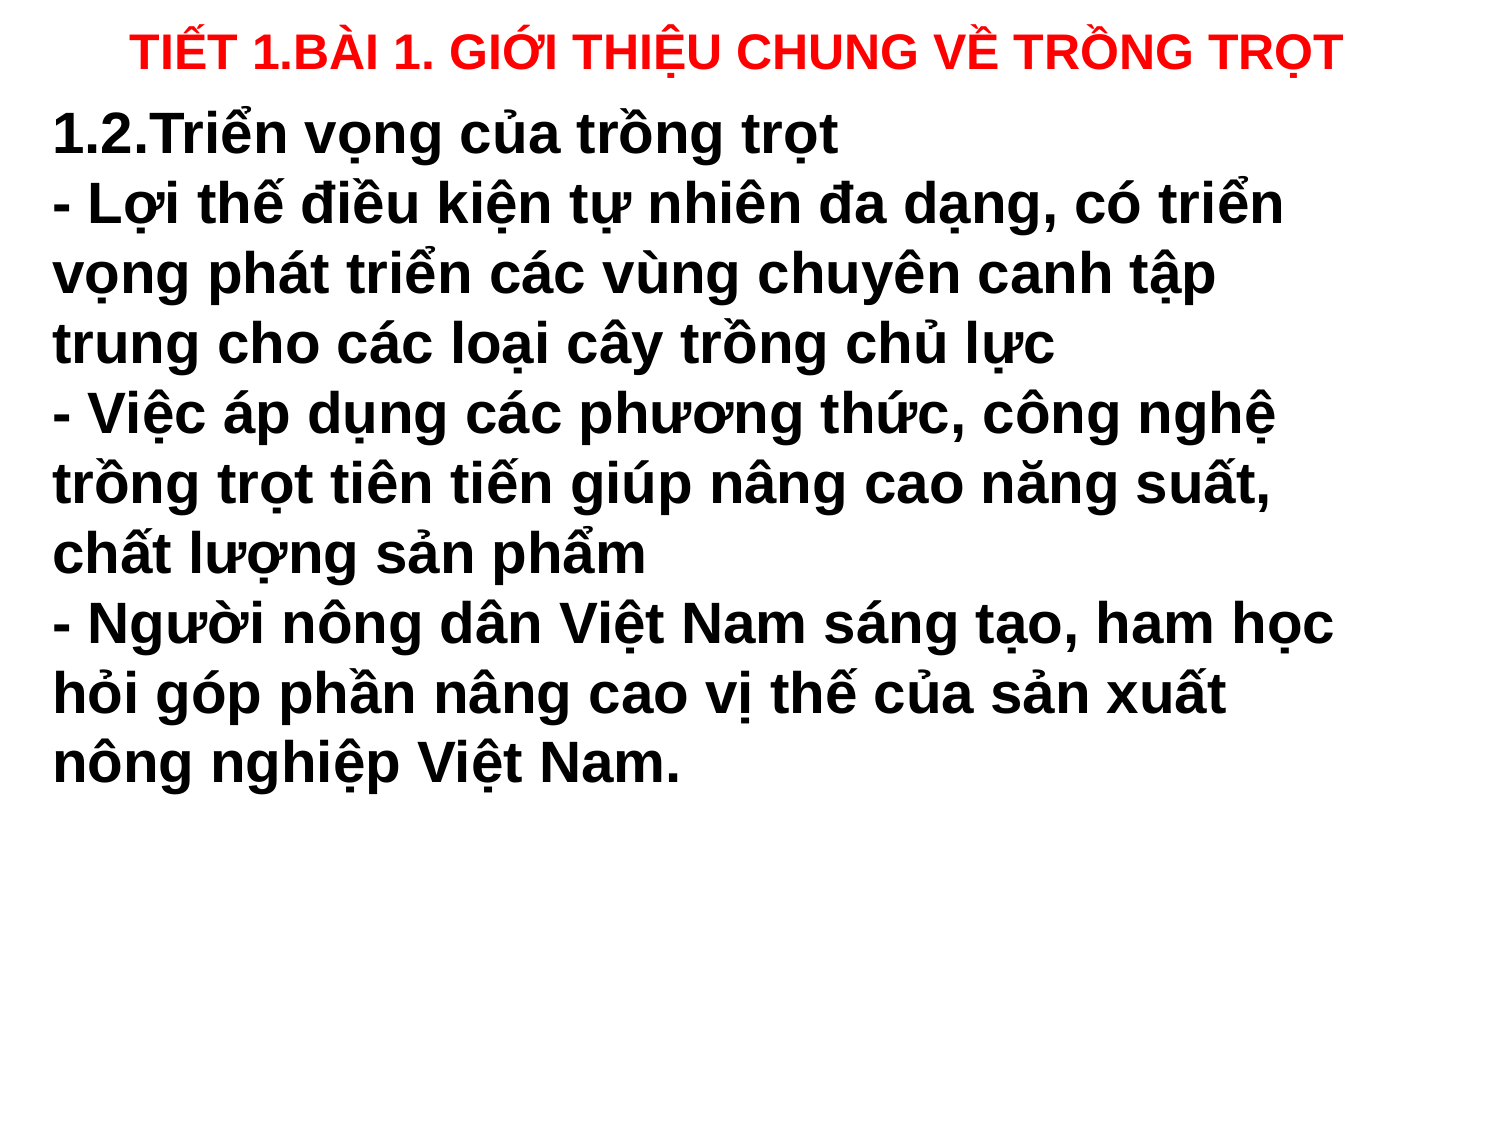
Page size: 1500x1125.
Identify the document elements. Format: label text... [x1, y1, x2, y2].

text_box TIẾT 1.BÀI 1. GIỚI THIỆU CHUNG VỀ TRỒNG TRỌT [87, 11, 1388, 87]
text_box 1.2.Triển vọng của trồng trọt - Lợi thế điều kiện tự nhiên đa dạng, có triển vọng phát triển các vùng chuyên canh tập trung cho các loại cây trồng chủ lực - Việc áp dụng các phương thức, công nghệ trồng trọt tiên tiến giúp nâng cao năng suất, chất lượng sản phẩm - Người nông dân Việt Nam sáng tạo, ham học hỏi góp phần nâng cao vị thế của sản xuất nông nghiệp Việt Nam. [37, 87, 1388, 802]
